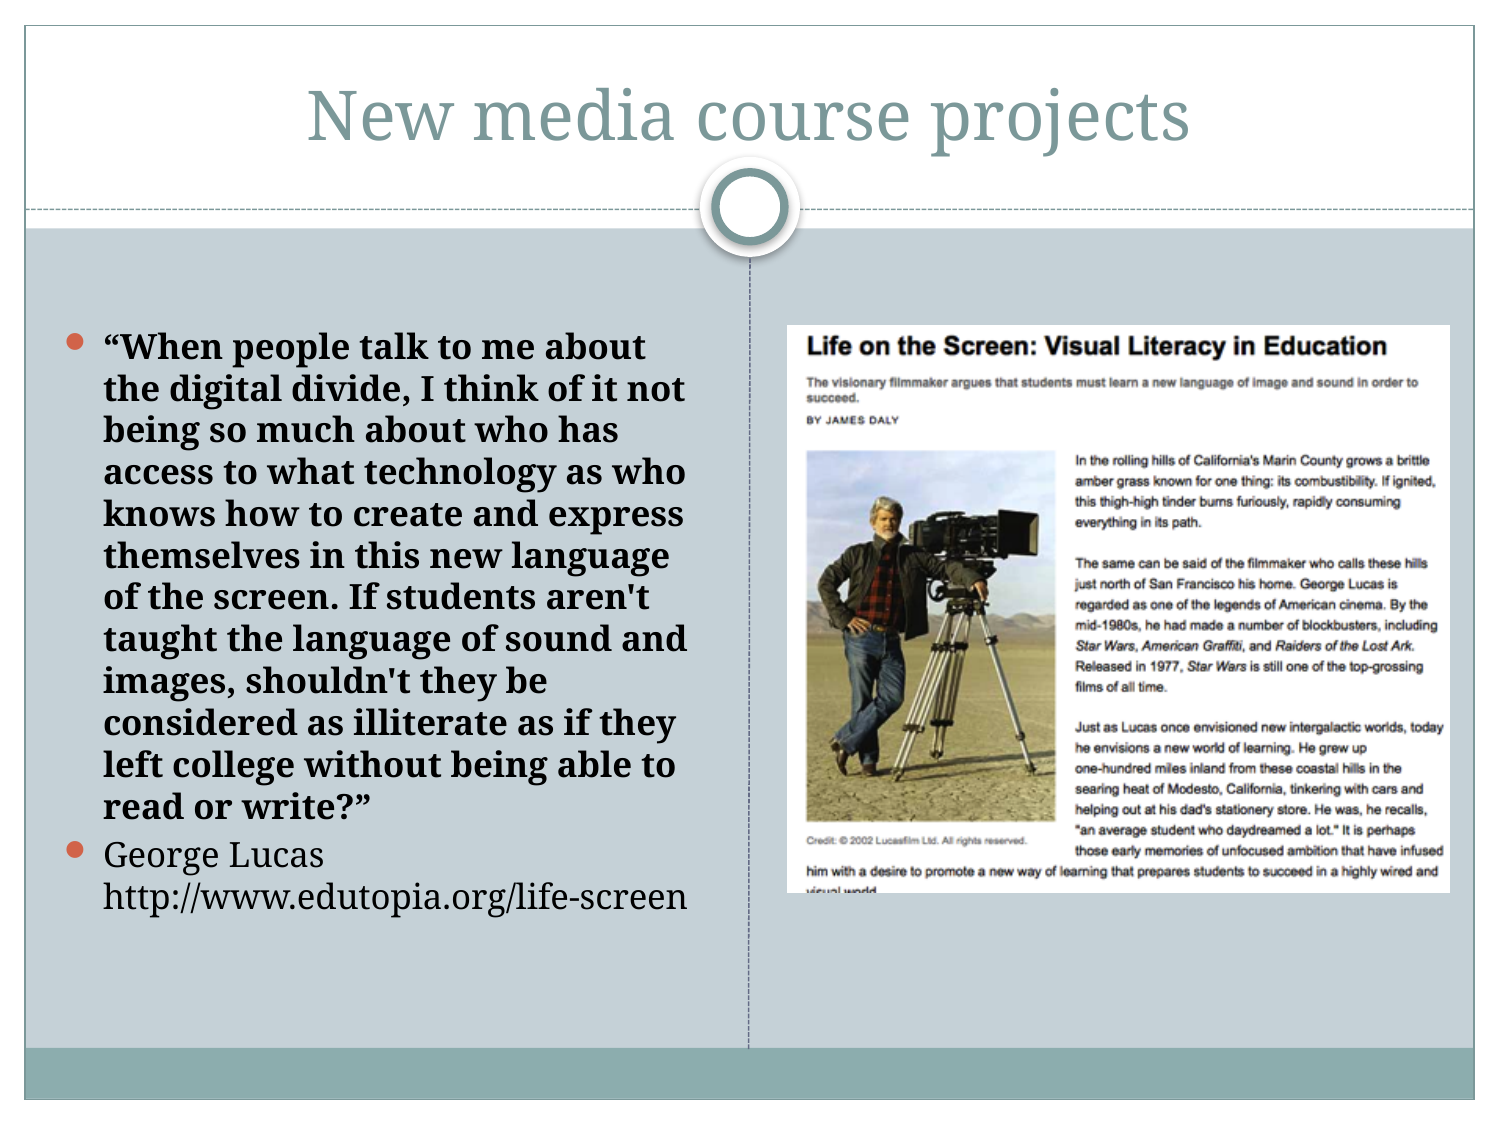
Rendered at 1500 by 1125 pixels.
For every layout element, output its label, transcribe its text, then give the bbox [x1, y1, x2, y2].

list “When people talk to me about the digital divide, I think of it not being so much about who has access to what technology as who knows how to create and express themselves in this new language of the screen. If students aren't taught the language of sound and images, shouldn't they be considered as illiterate as if they left college without being able to read or write?” George Lucas http://www.edutopia.org/life-screen [49, 316, 712, 993]
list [787, 224, 1451, 994]
title New media course projects [49, 37, 1450, 162]
